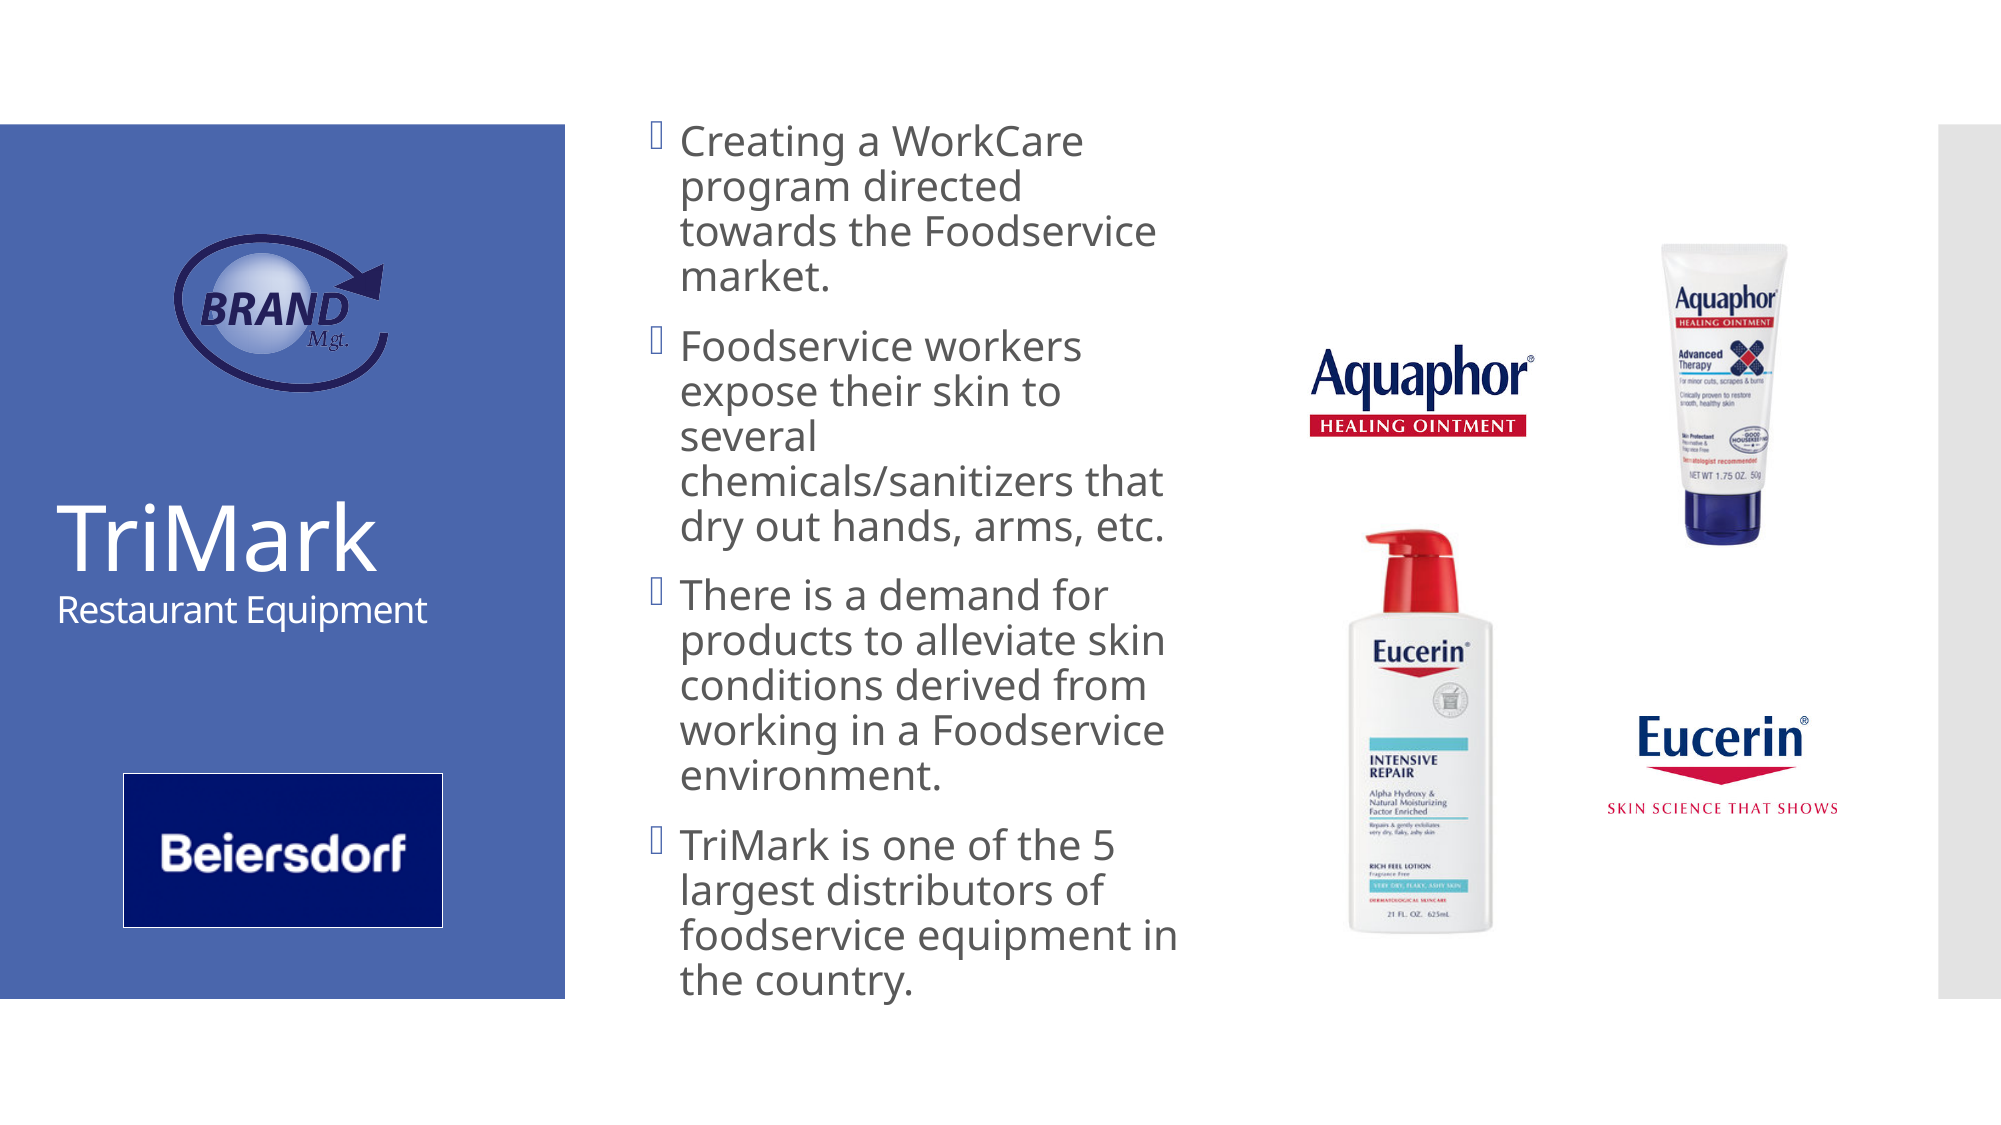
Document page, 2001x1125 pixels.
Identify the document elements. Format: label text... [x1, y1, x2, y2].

title TriMark Restaurant Equipment [41, 184, 525, 940]
picture [1637, 219, 1807, 562]
list Creating a WorkCare program directed towards the Foodservice market. Foodservice workers expose their skin to several chemicals/sanitizers that dry out hands, arms, etc. There is a demand for products to alleviate skin conditions derived from working in a Foodservice environment. TriMark is one of the 5 largest distributors of foodservice equipment in the country. [634, 142, 1205, 983]
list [1306, 326, 1536, 455]
picture [1341, 523, 1501, 940]
picture [153, 209, 413, 415]
picture [1607, 715, 1837, 814]
picture [123, 772, 444, 928]
